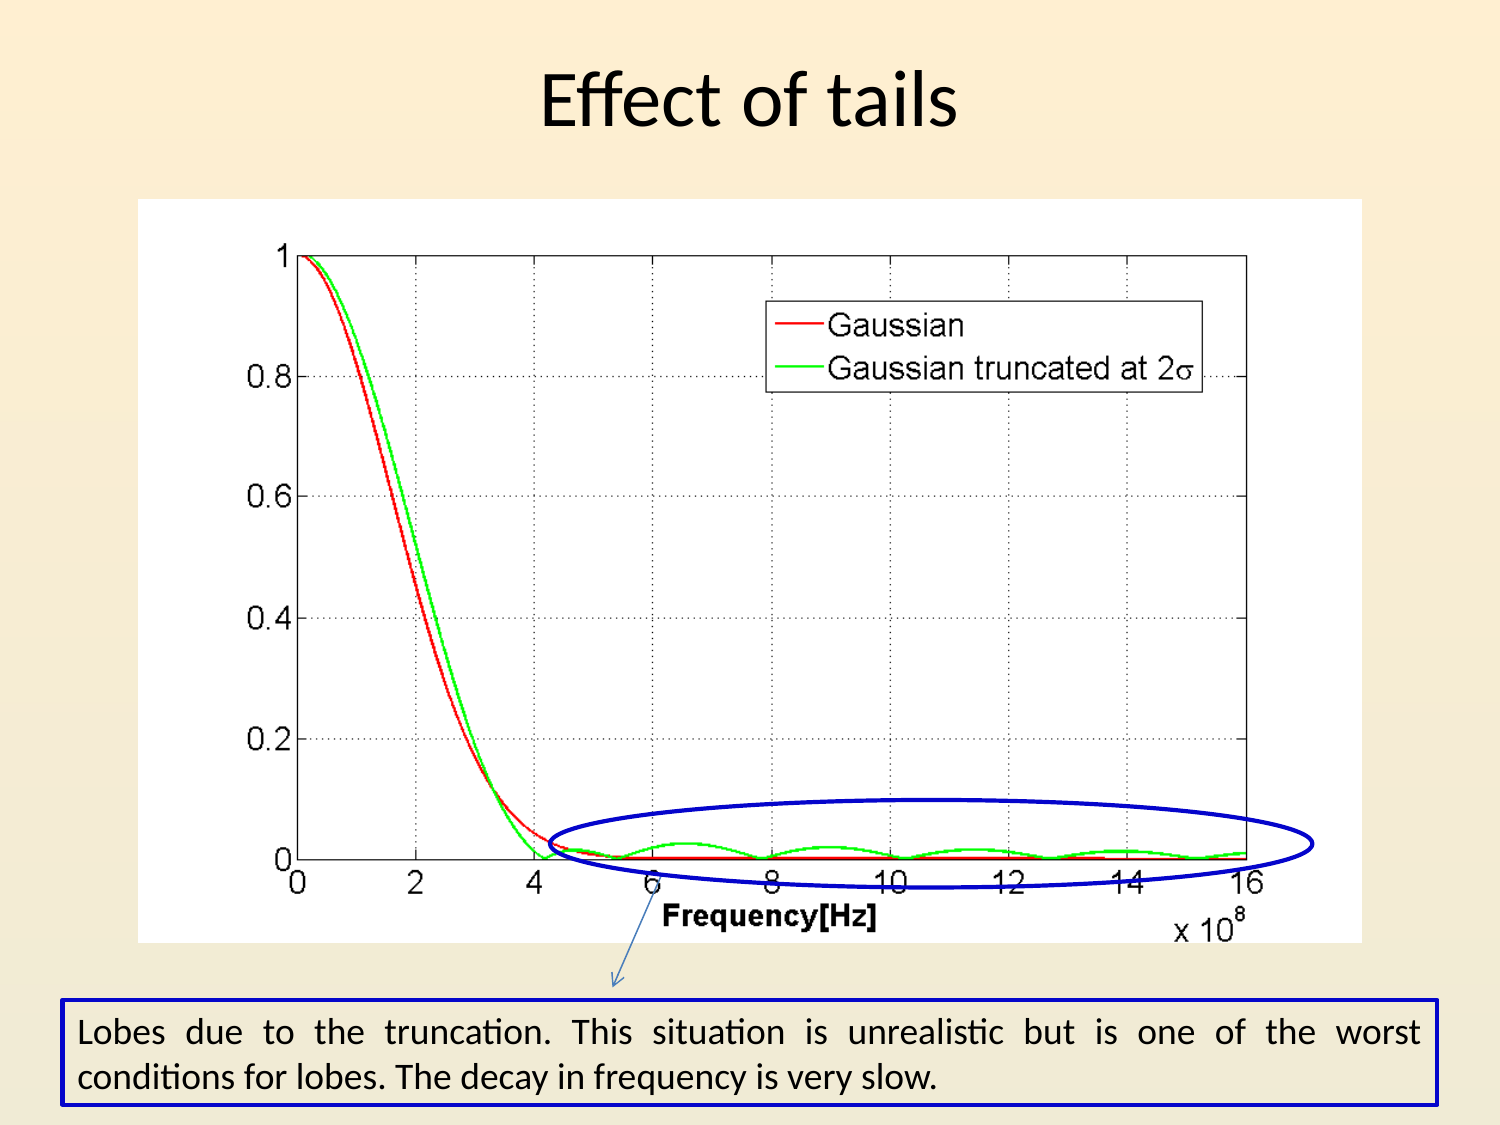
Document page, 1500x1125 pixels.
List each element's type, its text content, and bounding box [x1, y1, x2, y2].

text_box Lobes due to the truncation. This situation is unrealistic but is one of the worst conditions for lobes. The decay in frequency is very slow. [62, 999, 1438, 1105]
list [138, 199, 1362, 943]
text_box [612, 874, 662, 988]
title Effect of tails [75, 37, 1425, 150]
